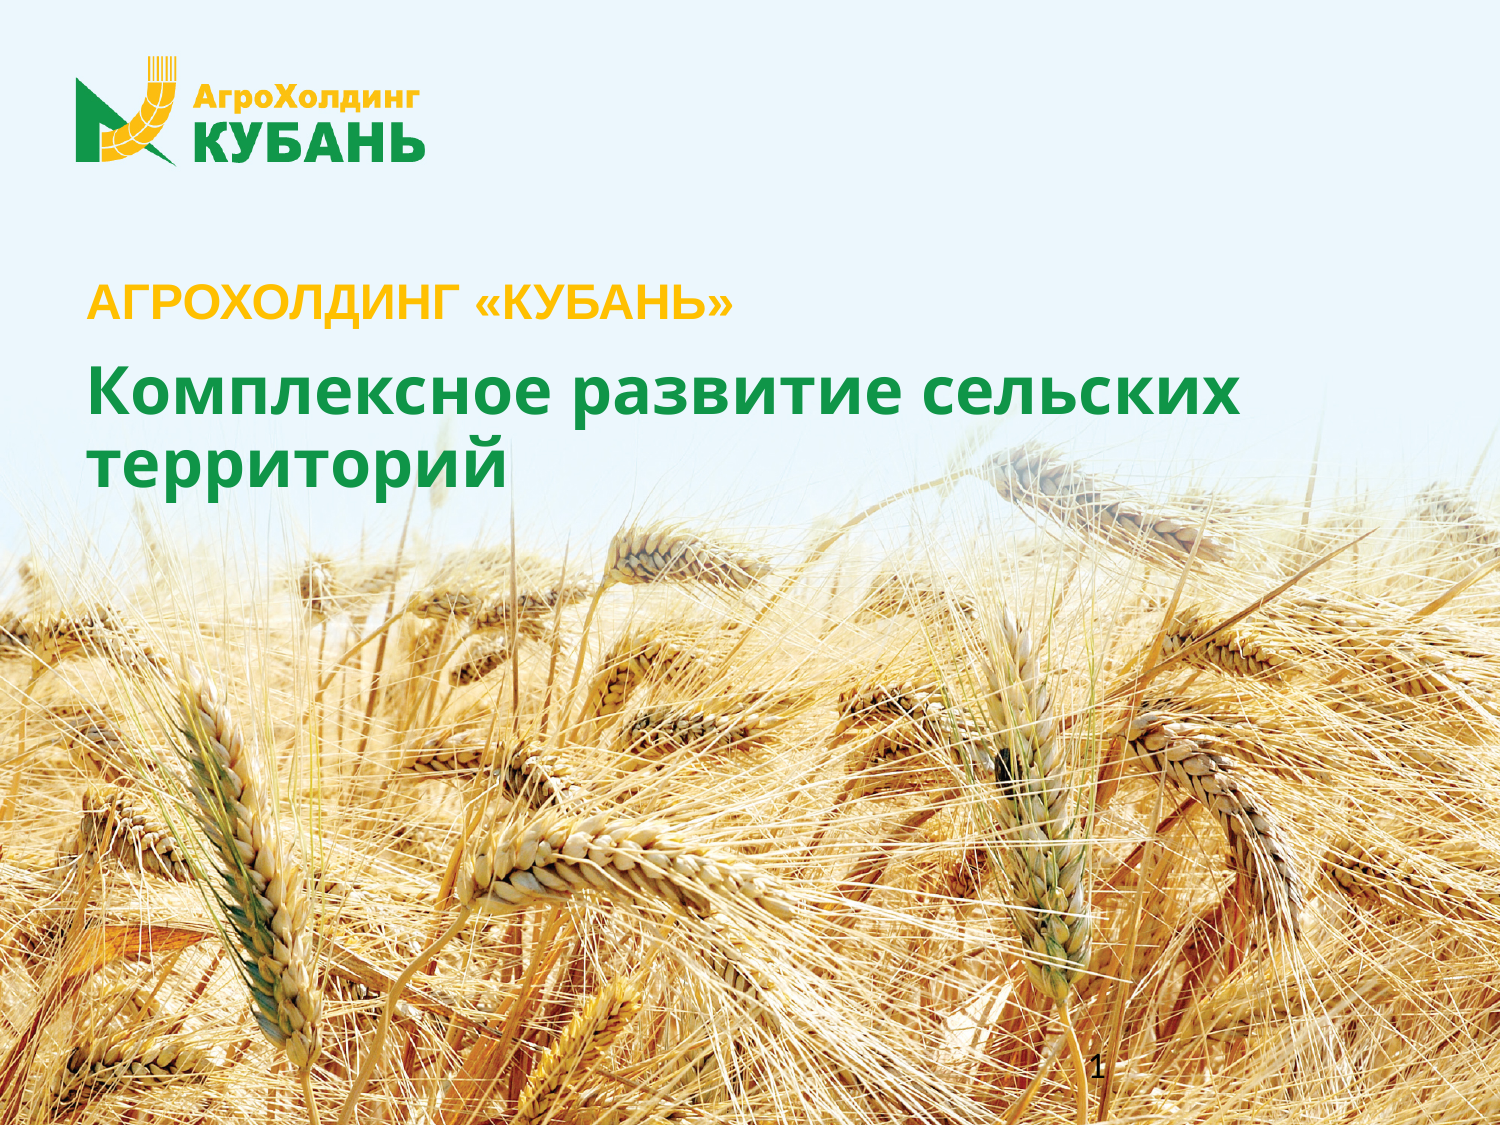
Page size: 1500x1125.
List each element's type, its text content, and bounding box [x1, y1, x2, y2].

picture [0, 0, 1500, 1125]
title АГРОХОЛДИНГ «КУБАНЬ» [72, 240, 1354, 348]
slide_number 1 [1073, 1034, 1425, 1103]
subtitle Комплексное развитие сельских территорий [72, 348, 1500, 525]
